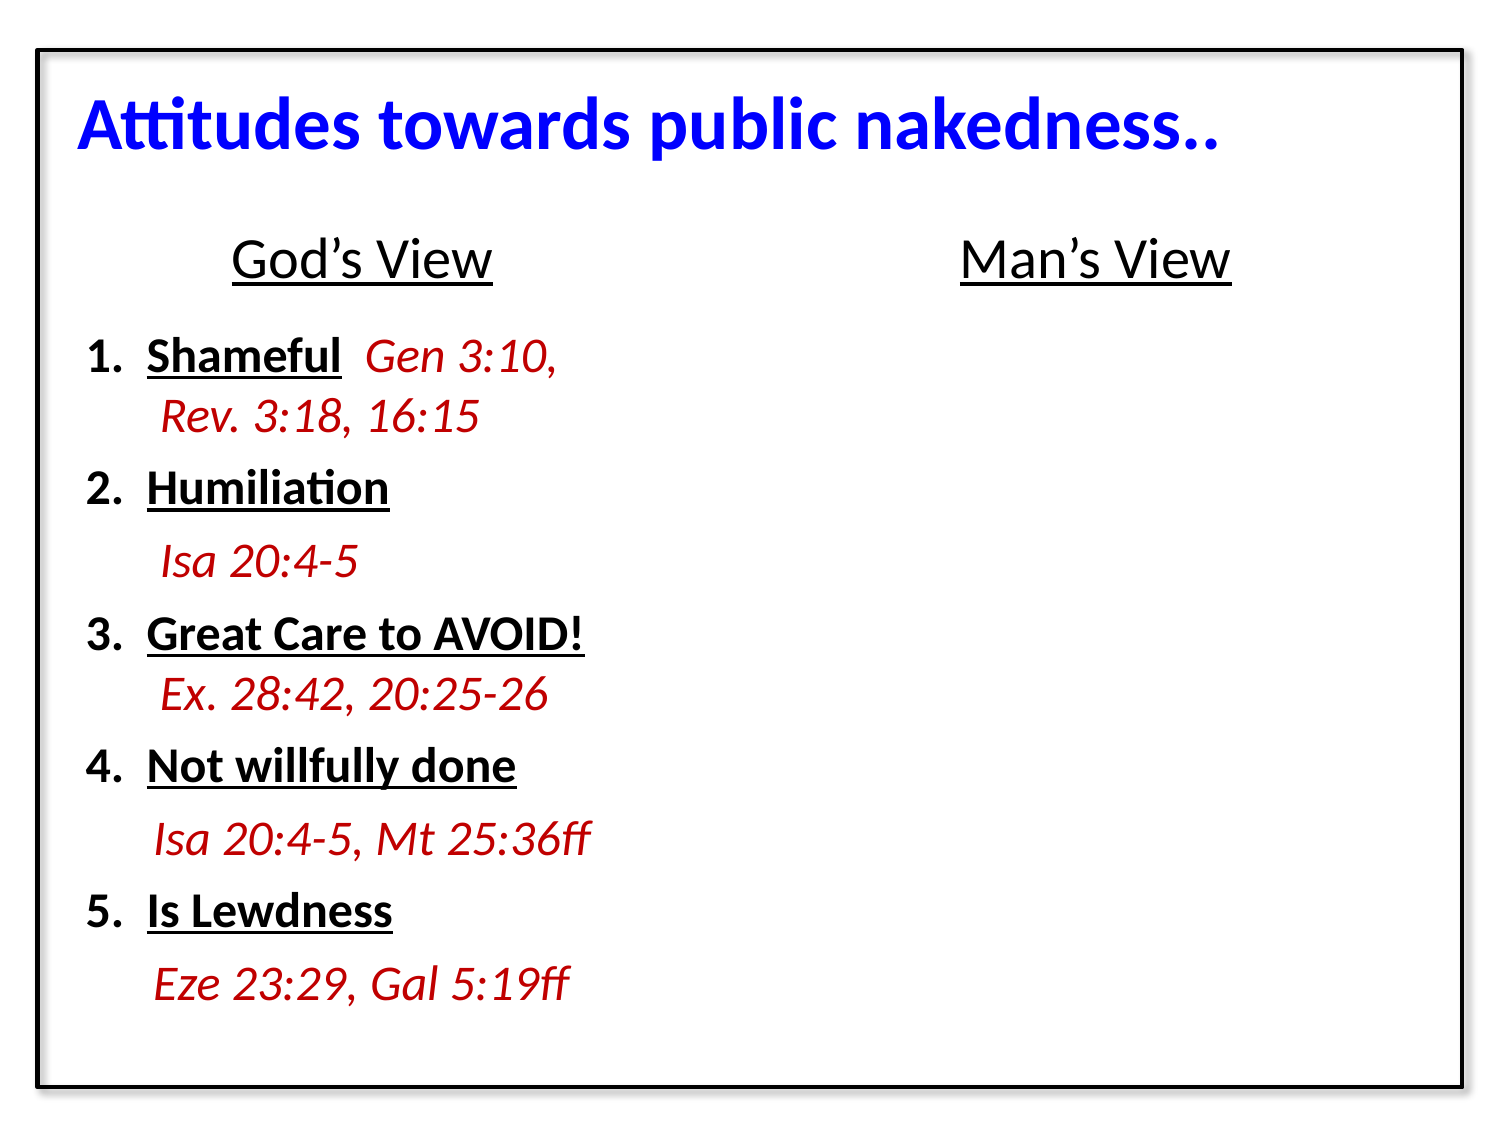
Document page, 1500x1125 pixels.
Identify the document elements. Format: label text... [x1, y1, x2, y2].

text_box Man’s View [749, 212, 1442, 298]
text_box 1. Shameful Gen 3:10, Rev. 3:18, 16:15 2. Humiliation Isa 20:4-5 3. Great Care to AVOID! Ex. 28:42, 20:25-26 4. Not willfully done Isa 20:4-5, Mt 25:36ff 5. Is Lewdness Eze 23:29, Gal 5:19ff [70, 315, 650, 1018]
text_box [35, 48, 1464, 1089]
text_box Attitudes towards public nakedness.. [62, 66, 1375, 172]
text_box God’s View [75, 212, 650, 298]
